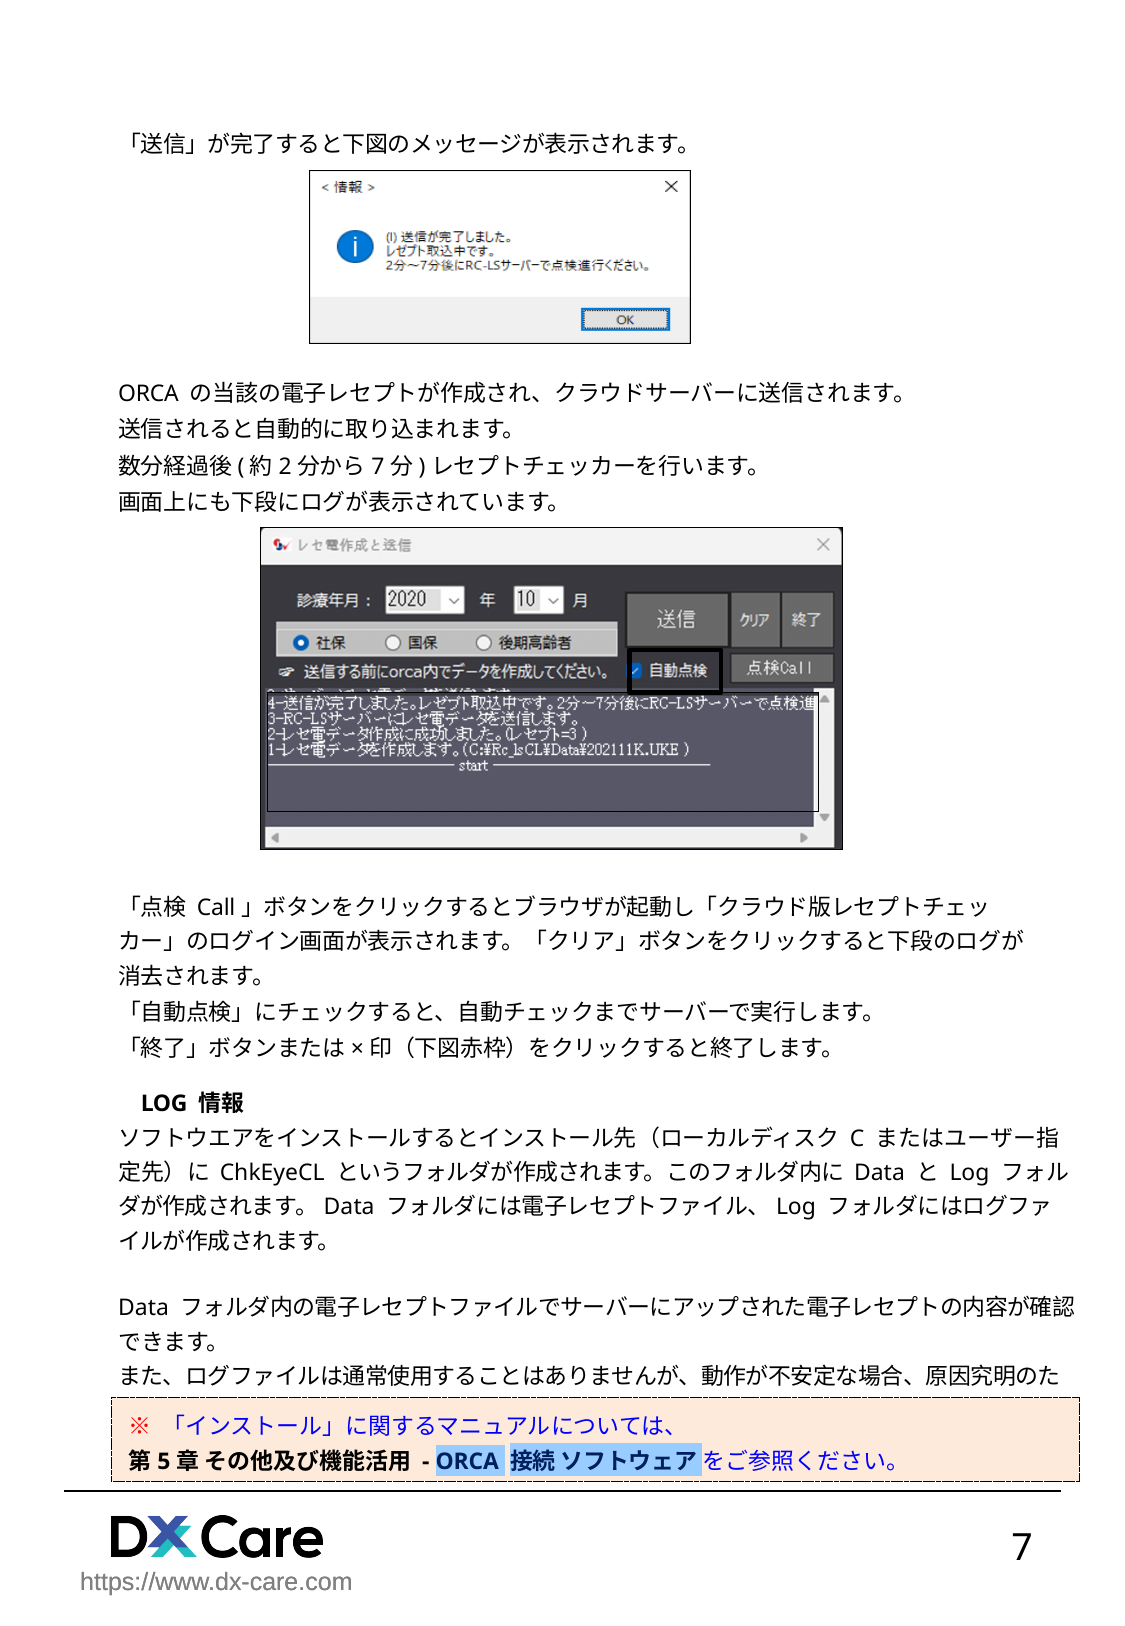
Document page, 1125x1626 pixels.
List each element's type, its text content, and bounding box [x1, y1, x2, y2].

text_box LOG 情報 ソフトウエアをインストールするとインストール先（ローカルディスク C またはユーザー指定先）に ChkEyeCL というフォルダが作成されます。このフォルダ内に Data と Log フォルダが作成されます。Data フォルダには電子レセプトファイル、Log フォルダにはログファイルが作成されます。 Data フォルダ内の電子レセプトファイルでサーバーにアップされた電子レセプトの内容が確認できます。 また、ログファイルは通常使用することはありませんが、動作が不安定な場合、原因究明のためサポートから Log ファイルの確認をお願いすることがあります。 [116, 1086, 1080, 1397]
picture [111, 1515, 323, 1558]
text_box 「送信」が完了すると下図のメッセージが表示されます。 [115, 127, 691, 158]
text_box ※ 「インストール」に関するマニュアルについては、 第5章 その他及び機能活用 - ORCA 接続 ソフトウェア をご参照ください。 [111, 1397, 1080, 1482]
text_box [260, 526, 844, 850]
text_box ORCA の当該の電子レセプトが作成され、クラウドサーバーに送信されます。 送信されると自動的に取り込まれます。 数分経過後(約2分から7分)レセプトチェッカーを行います。 画面上にも下段にログが表示されています。 [115, 369, 1036, 515]
text_box 「点検 Call」ボタンをクリックするとブラウザが起動し「クラウド版レセプトチェッカー」のログイン画面が表示されます。「クリア」ボタンをクリックすると下段のログが消去されます。 「自動点検」にチェックすると、自動チェックまでサーバーで実行します。 「終了」ボタンまたは×印（下図赤枠）をクリックすると終了します。 [115, 883, 1036, 1062]
slide_number 8 [794, 1515, 1048, 1602]
picture [308, 169, 691, 344]
